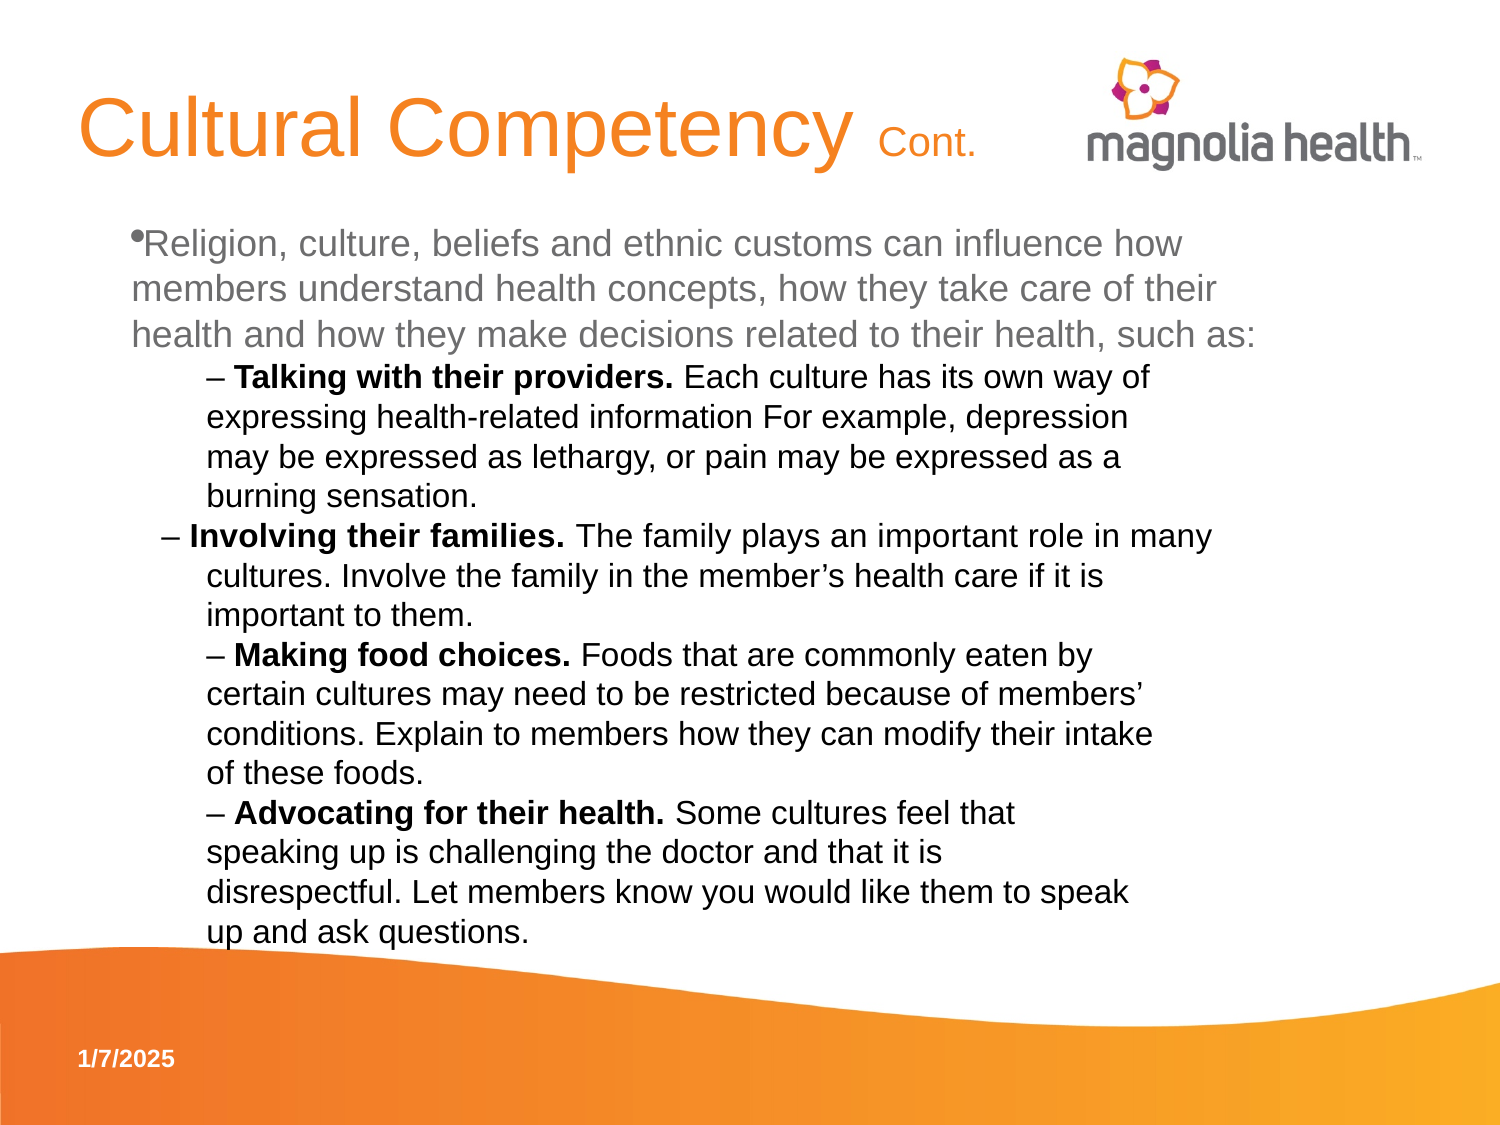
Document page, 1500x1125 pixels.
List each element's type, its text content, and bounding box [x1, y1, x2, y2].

title Cultural Competency Cont. [62, 66, 1000, 167]
picture [0, 947, 1500, 1125]
list Religion, culture, beliefs and ethnic customs can influence how members understand health concepts, how they take care of their health and how they make decisions related to their health, such as: ‒ Talking with their providers. Each culture has its own way of expressing health-related information For example, depression may be expressed as lethargy, or pain may be expressed as a burning sensation. ‒ Involving their families. The family plays an important role in many cultures. Involve the family in the member’s health care if it is important to them. ‒ Making food choices. Foods that are commonly eaten by certain cultures may need to be restricted because of members’ conditions. Explain to members how they can modify their intake of these foods. ‒ Advocating for their health. Some cultures feel that speaking up is challenging the doctor and that it is disrespectful. Let members know you would like them to speak up and ask questions. [0, 212, 1384, 963]
picture [1059, 51, 1439, 177]
